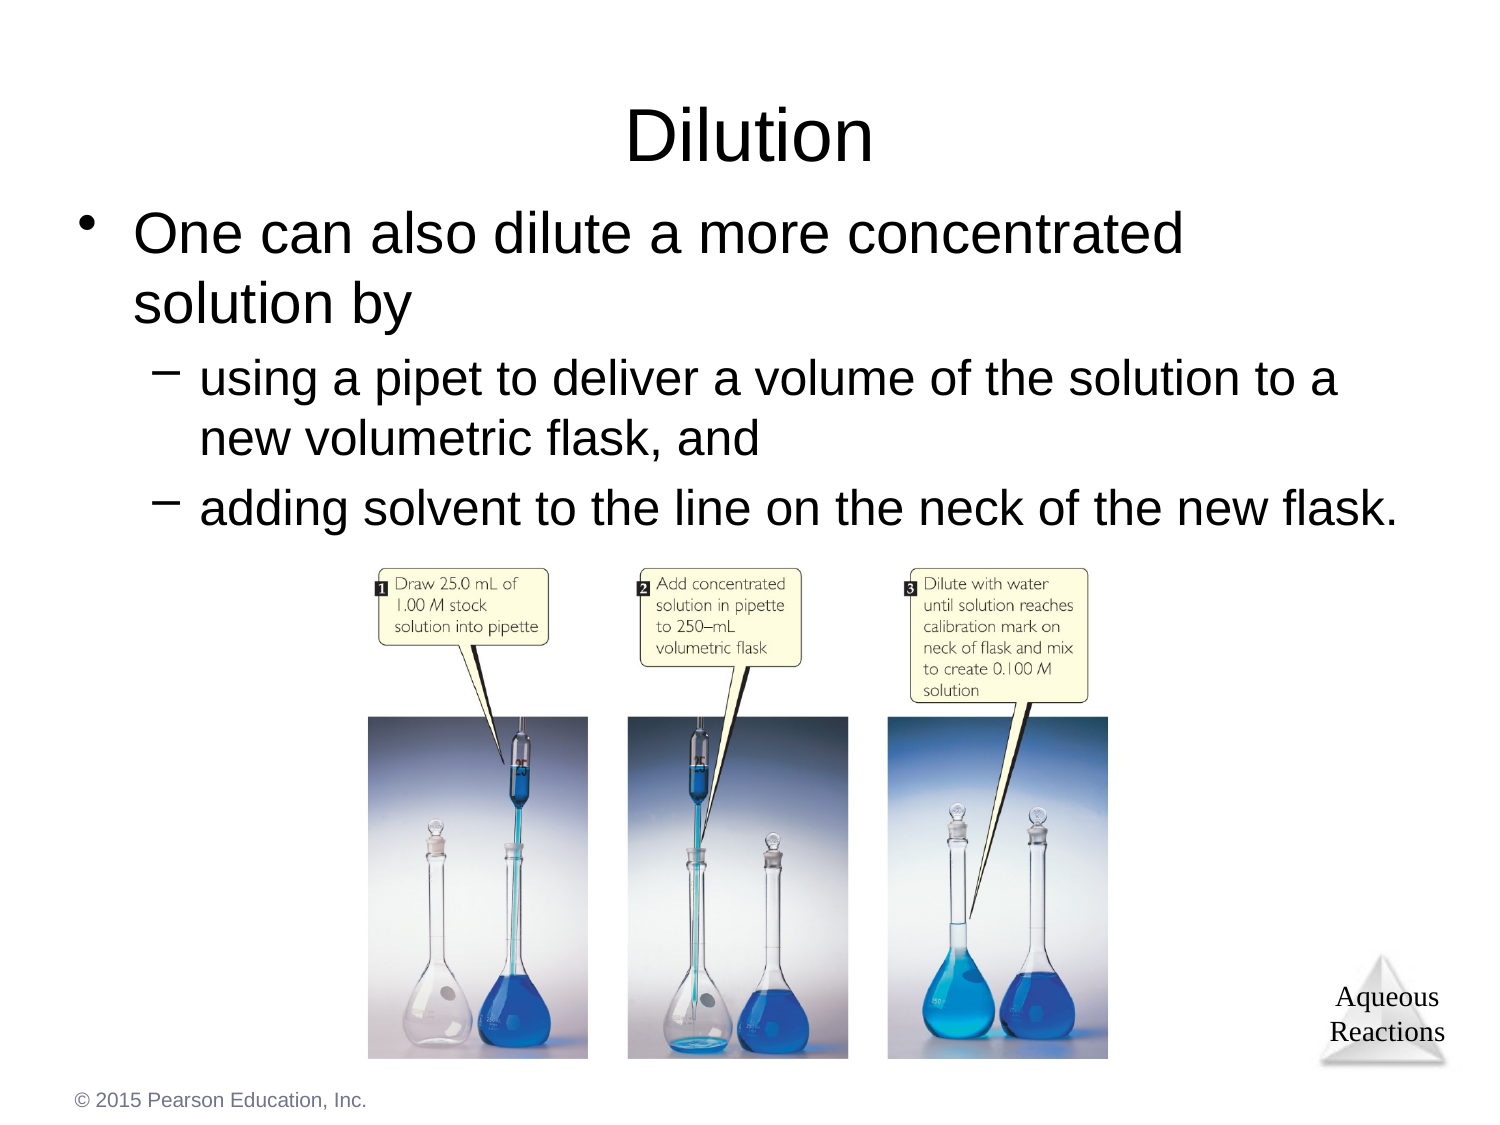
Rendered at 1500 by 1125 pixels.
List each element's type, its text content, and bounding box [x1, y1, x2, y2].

title Dilution [0, 37, 1500, 226]
picture [362, 547, 1113, 1062]
picture [1280, 905, 1484, 1109]
list One can also dilute a more concentrated solution by using a pipet to deliver a volume of the solution to a new volumetric flask, and adding solvent to the line on the neck of the new flask. [62, 187, 1451, 601]
